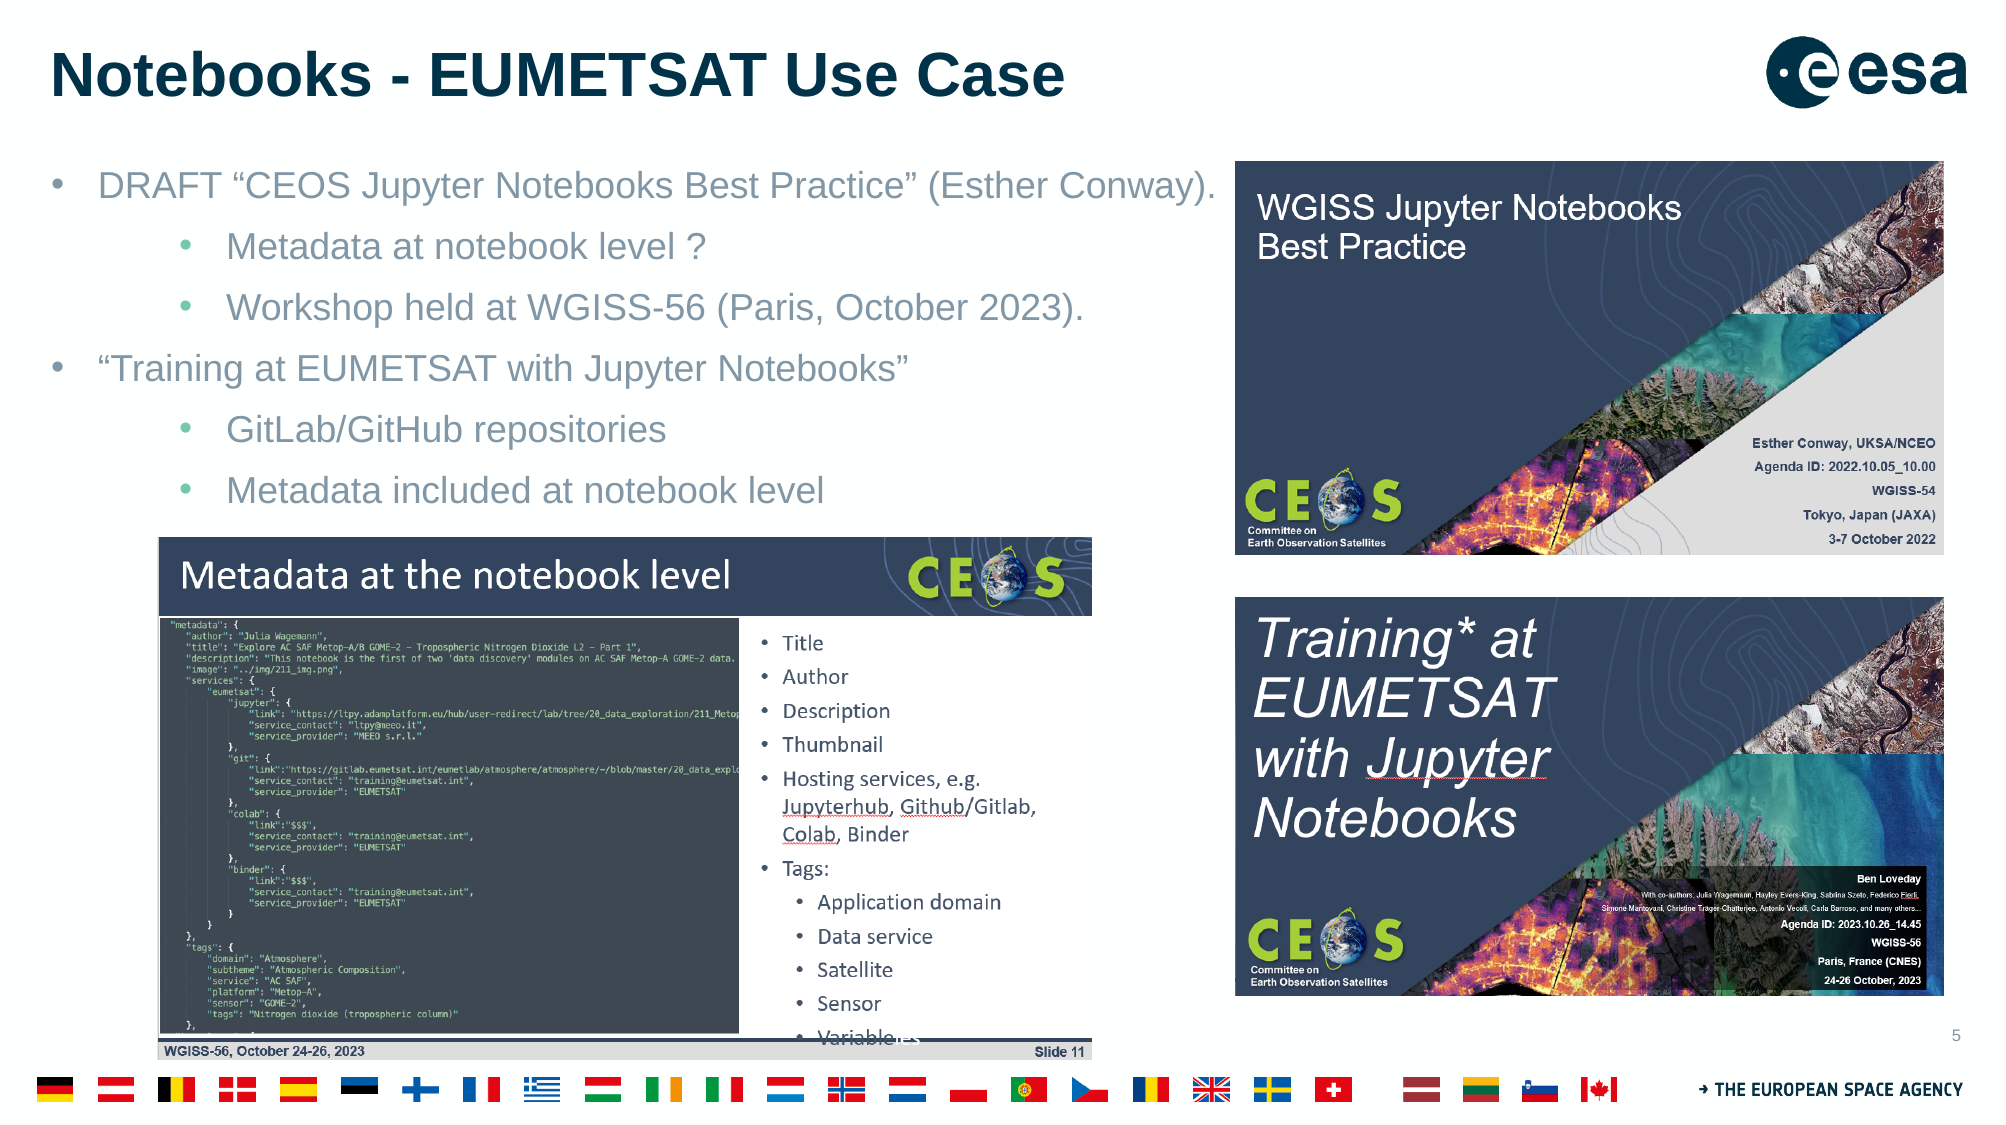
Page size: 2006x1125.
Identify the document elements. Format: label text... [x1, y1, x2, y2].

picture [889, 1077, 926, 1102]
picture [1403, 1077, 1440, 1102]
picture [219, 1077, 256, 1102]
picture [706, 1077, 743, 1102]
picture [1696, 1080, 1966, 1098]
picture [1522, 1077, 1558, 1102]
picture [524, 1077, 560, 1102]
list DRAFT “CEOS Jupyter Notebooks Best Practice” (Esther Conway). Metadata at notebook level ? Workshop held at WGISS-56 (Paris, October 2023). “Training at EUMETSAT with Jupyter Notebooks” GitLab/GitHub repositories Metadata included at notebook level [36, 174, 1236, 1019]
picture [341, 1077, 378, 1102]
picture [158, 1077, 195, 1102]
picture [1193, 1077, 1230, 1102]
picture [1463, 1077, 1499, 1102]
picture [157, 537, 1092, 1060]
picture [828, 1077, 865, 1102]
picture [950, 1077, 987, 1102]
picture [1011, 1077, 1047, 1102]
picture [646, 1077, 682, 1102]
picture [402, 1077, 439, 1102]
picture [37, 1077, 73, 1102]
picture [98, 1077, 134, 1102]
picture [463, 1077, 500, 1102]
picture [1581, 1077, 1617, 1102]
title Notebooks - EUMETSAT Use Case [35, 0, 1825, 174]
picture [1235, 0, 2006, 555]
picture [1254, 1077, 1291, 1102]
picture [1235, 597, 1944, 996]
picture [1072, 1077, 1108, 1102]
picture [280, 1077, 317, 1102]
picture [1133, 1077, 1169, 1102]
picture [767, 1077, 804, 1102]
picture [1315, 1077, 1352, 1102]
picture [585, 1077, 621, 1102]
